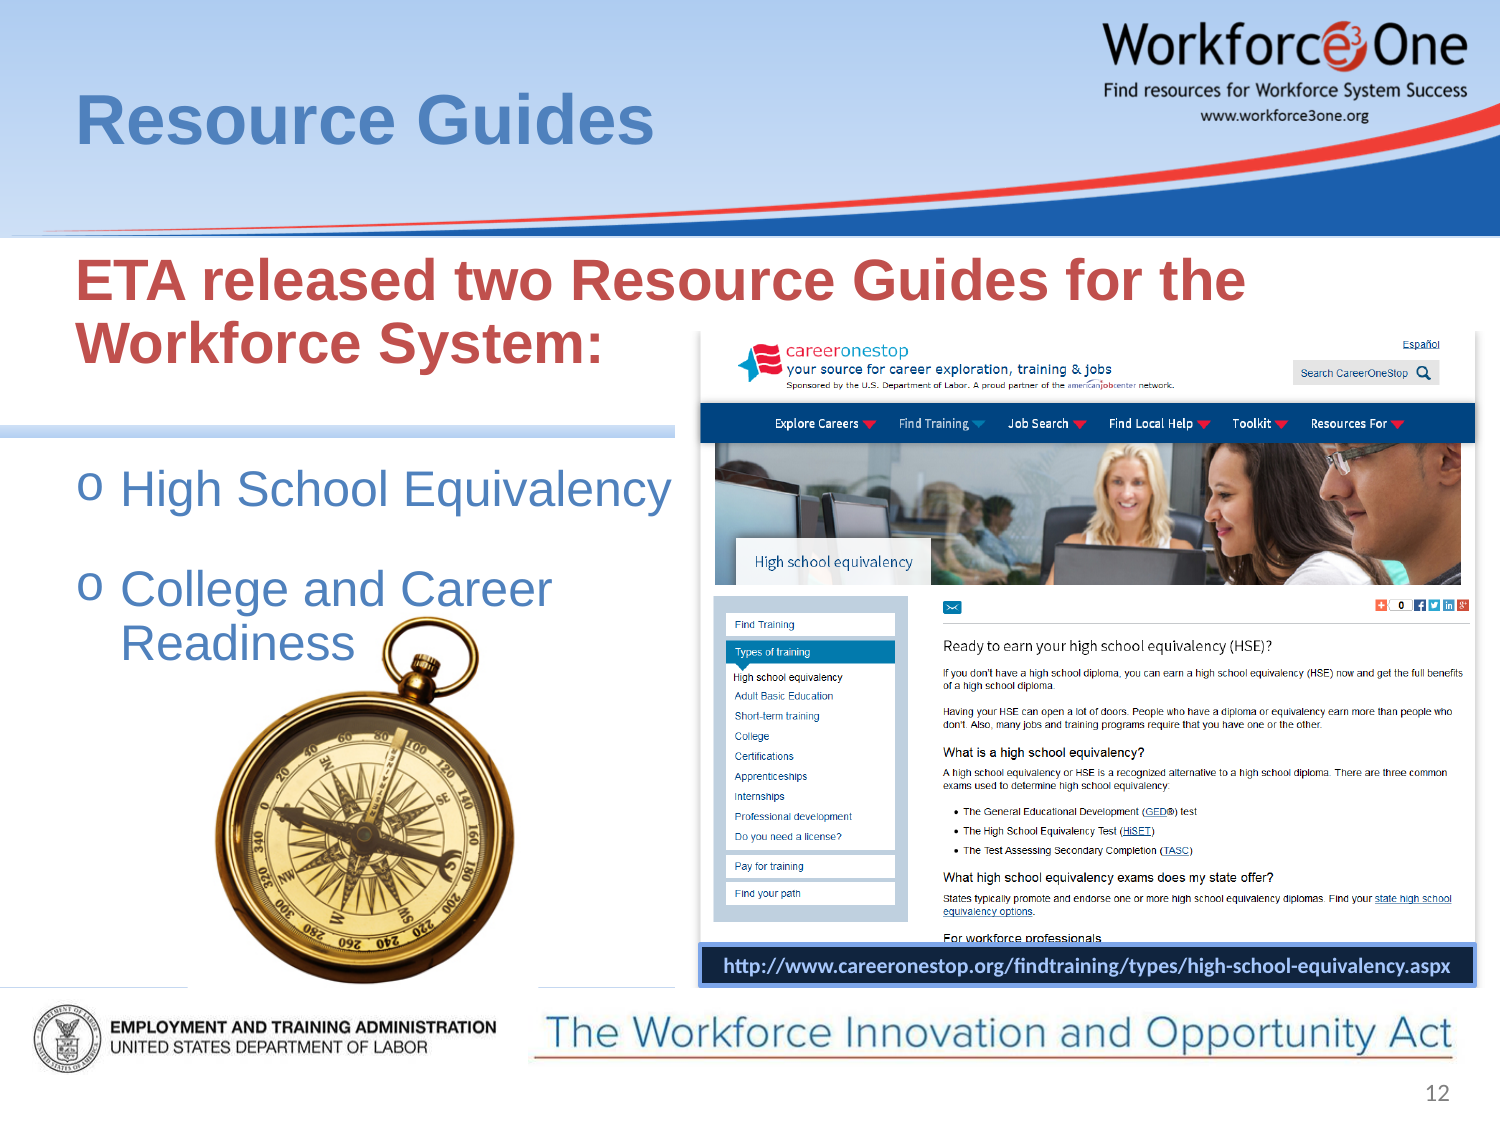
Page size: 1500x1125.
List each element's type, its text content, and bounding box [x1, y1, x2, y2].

picture [32, 999, 500, 1075]
list ETA released two Resource Guides for the Workforce System: High School Equivalency College and Career Readiness [75, 249, 1363, 993]
text_box [0, 425, 75, 438]
picture [187, 587, 539, 988]
picture [0, 1, 1500, 236]
picture [528, 999, 1466, 1067]
title Resource Guides [75, 45, 1088, 188]
picture [674, 331, 1500, 988]
